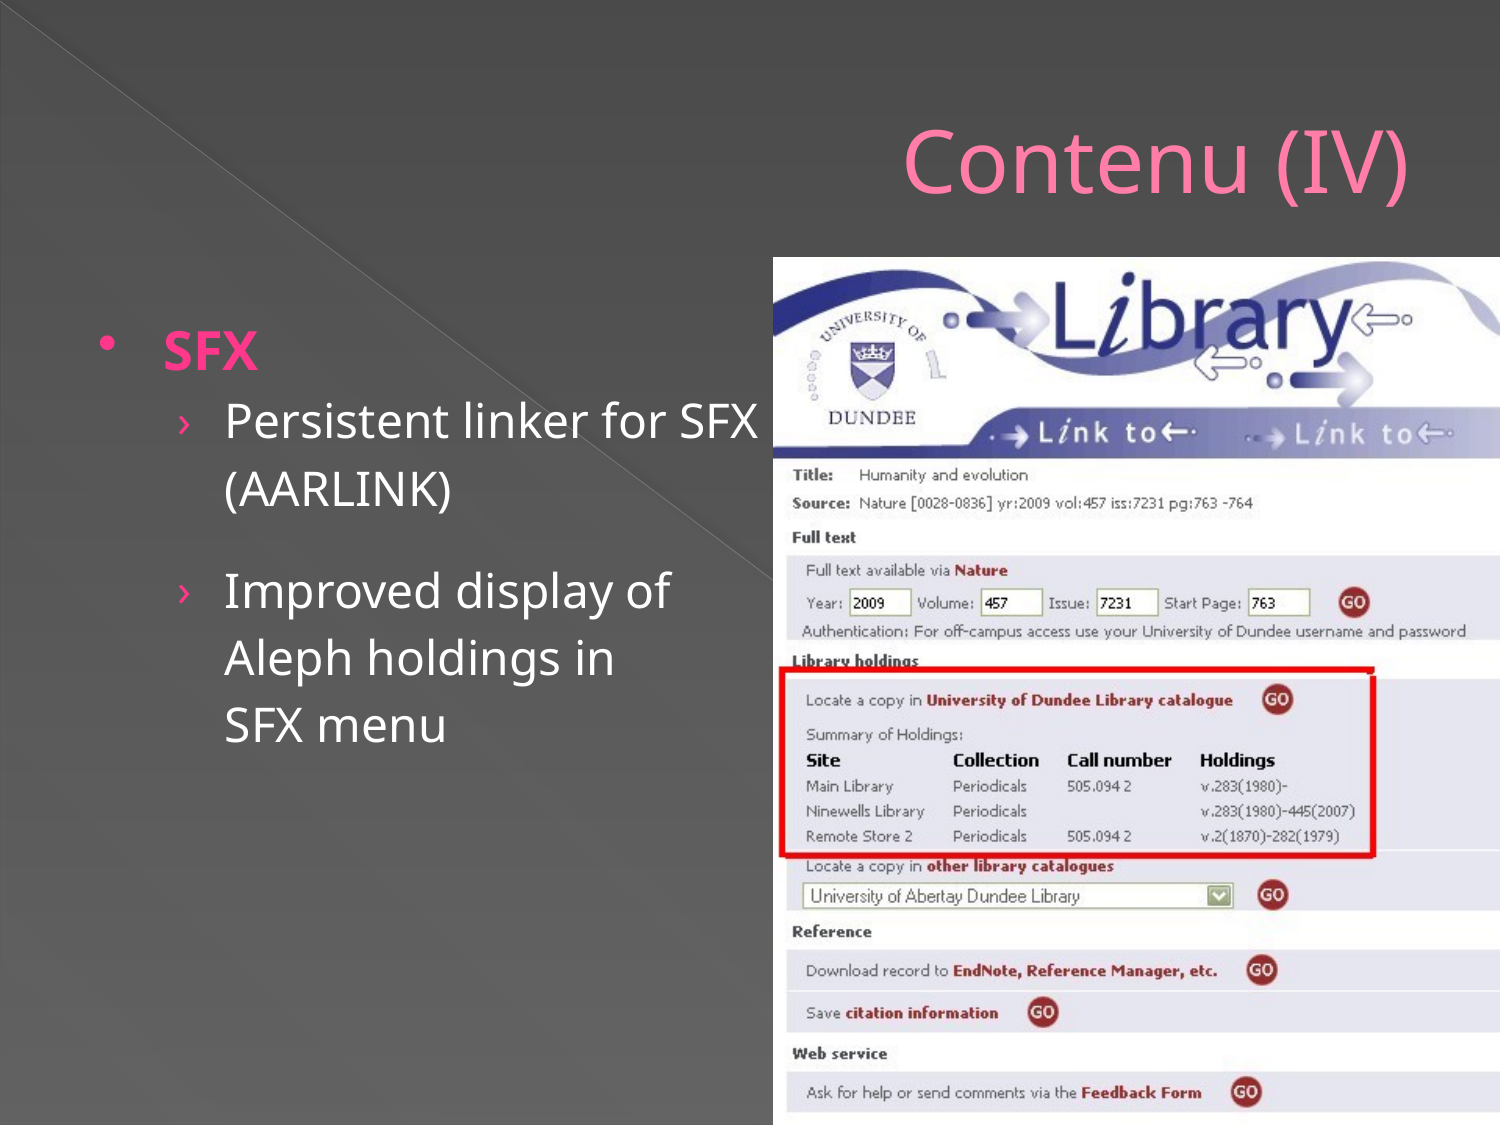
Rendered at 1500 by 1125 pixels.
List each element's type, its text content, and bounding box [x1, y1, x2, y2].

list SFX Persistent linker for SFX (AARLINK) Improved display of Aleph holdings in SFX menu [75, 308, 763, 1059]
picture [773, 257, 1500, 1125]
title Contenu (IV) [75, 43, 1425, 274]
